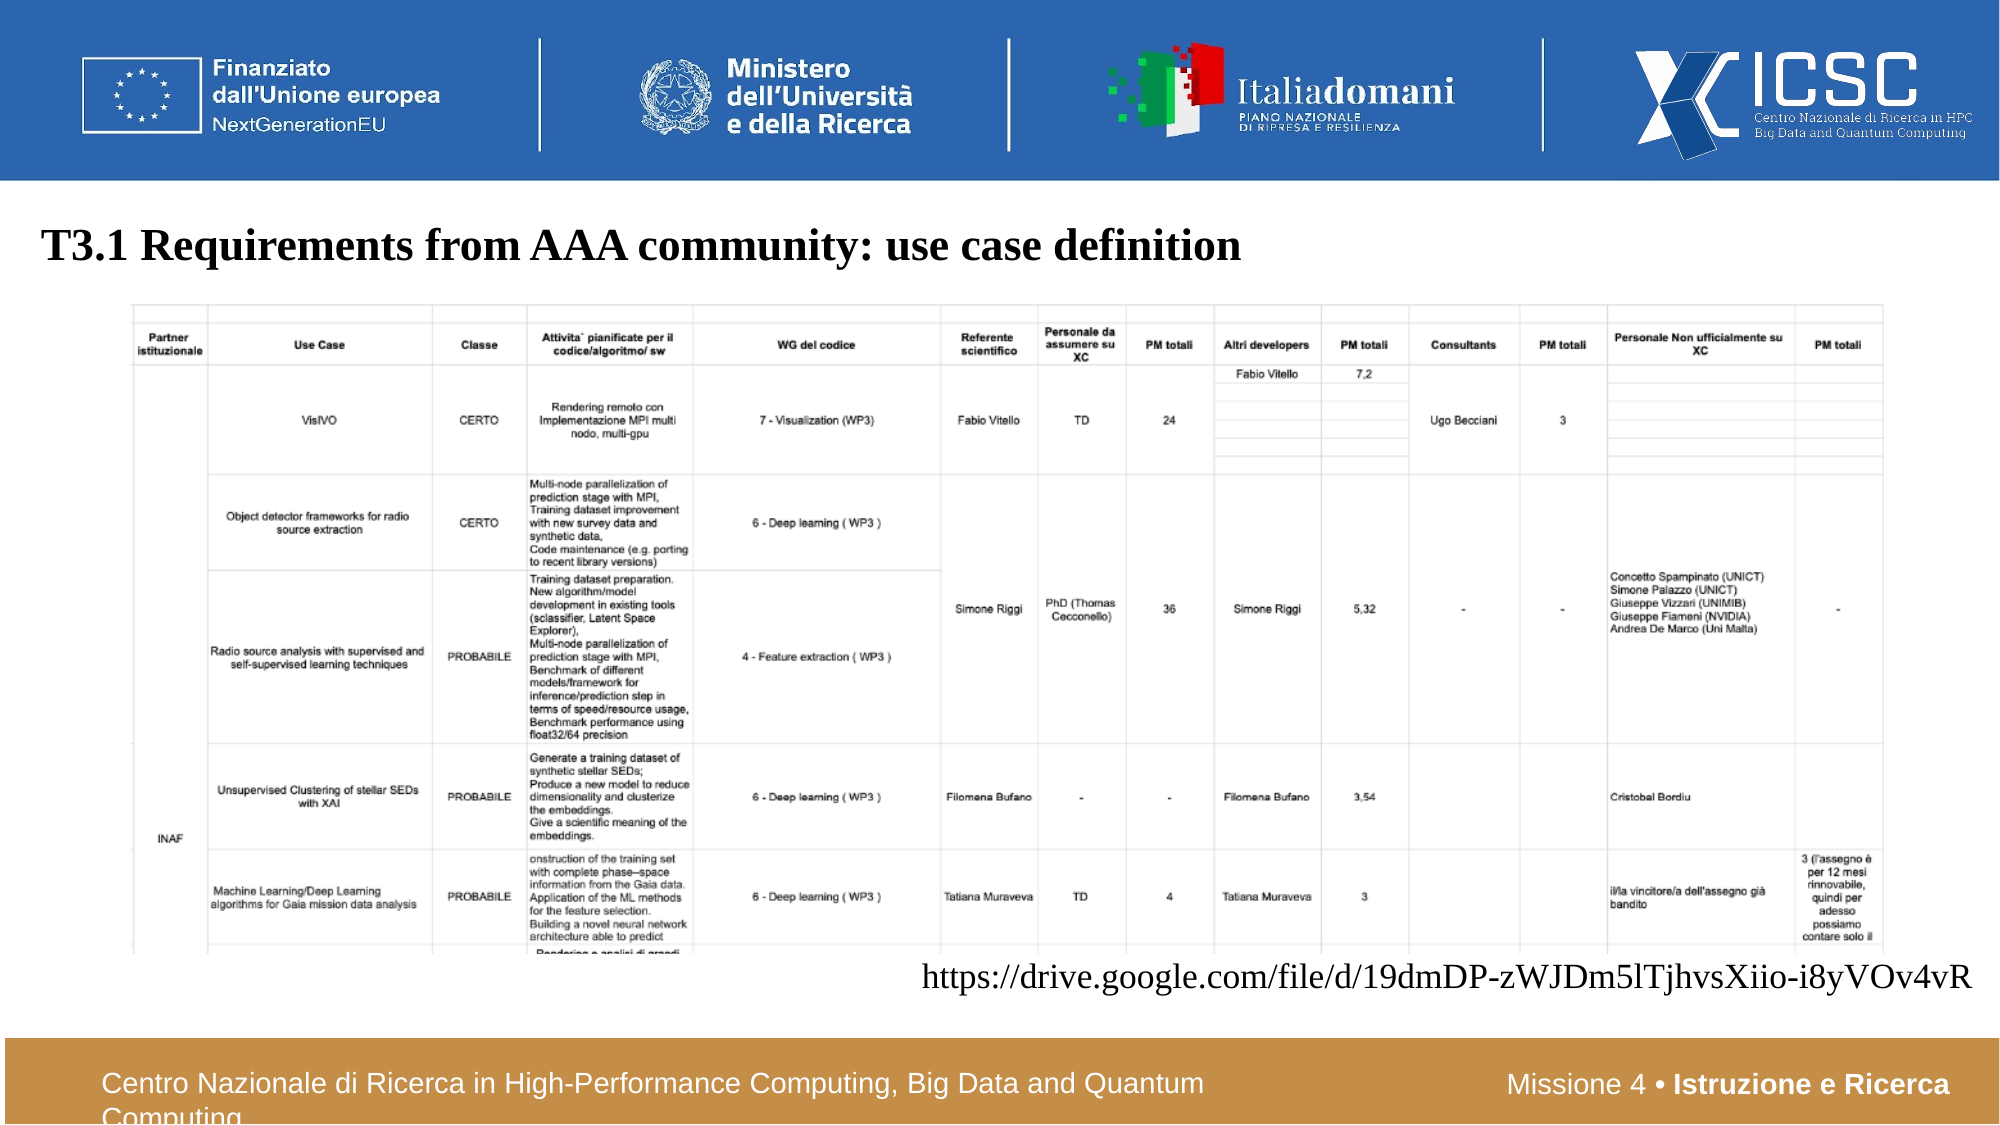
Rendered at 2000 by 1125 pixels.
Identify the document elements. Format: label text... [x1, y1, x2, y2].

text_box https://drive.google.com/file/d/19dmDP-zWJDm5lTjhvsXiio-i8yVOv4vR [31, 937, 1993, 1017]
text_box T3.1 Requirements from AAA community: use case definition [21, 199, 1981, 291]
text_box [0, 0, 2000, 187]
picture [130, 294, 1895, 955]
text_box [4, 1038, 2000, 1125]
